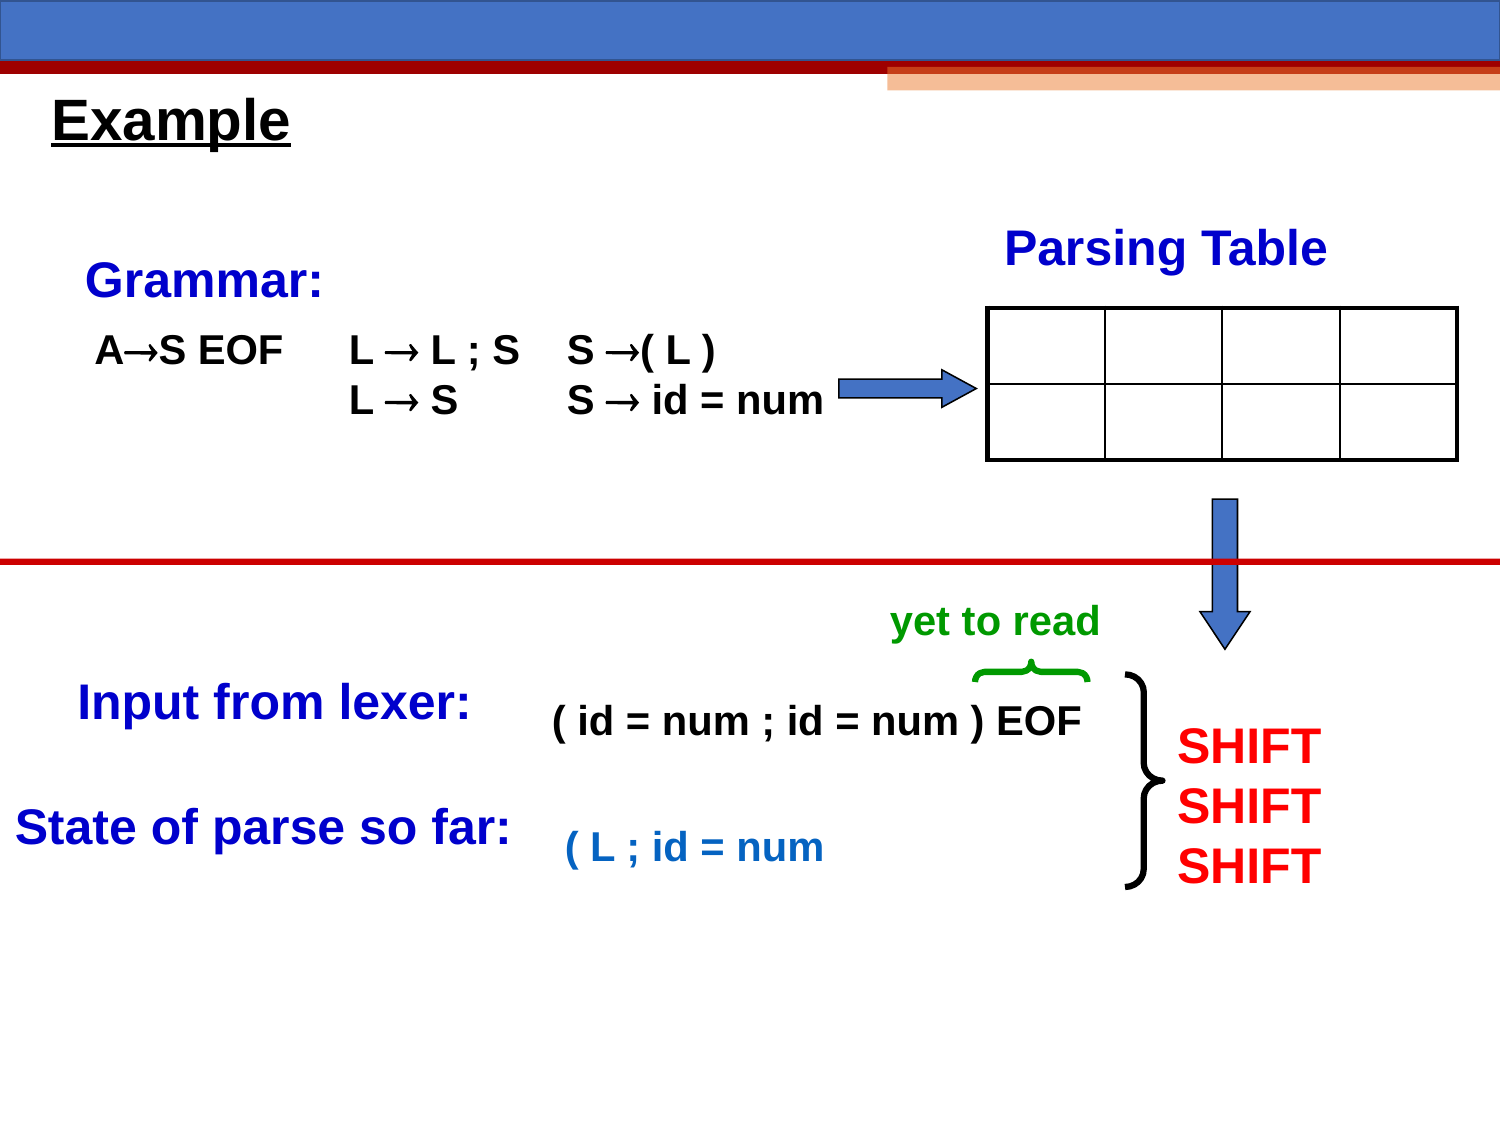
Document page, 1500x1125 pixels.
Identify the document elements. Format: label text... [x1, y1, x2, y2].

table_cell [1223, 385, 1339, 458]
text_box L  L ; S L  S [334, 315, 536, 431]
text_box AS EOF [79, 315, 299, 381]
table_cell [1106, 385, 1221, 458]
table_header [1341, 310, 1455, 383]
table_header [990, 310, 1104, 383]
table_header [1106, 310, 1221, 383]
text_box S ( L ) S  id = num [552, 315, 840, 431]
text_box Parsing Table [989, 207, 1344, 283]
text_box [0, 499, 1500, 903]
text_box [838, 369, 977, 408]
table_header [1223, 310, 1339, 383]
title Example [36, 68, 1387, 175]
text_box Grammar: [70, 239, 340, 315]
table_cell [990, 385, 1104, 458]
table_cell [1341, 385, 1455, 458]
